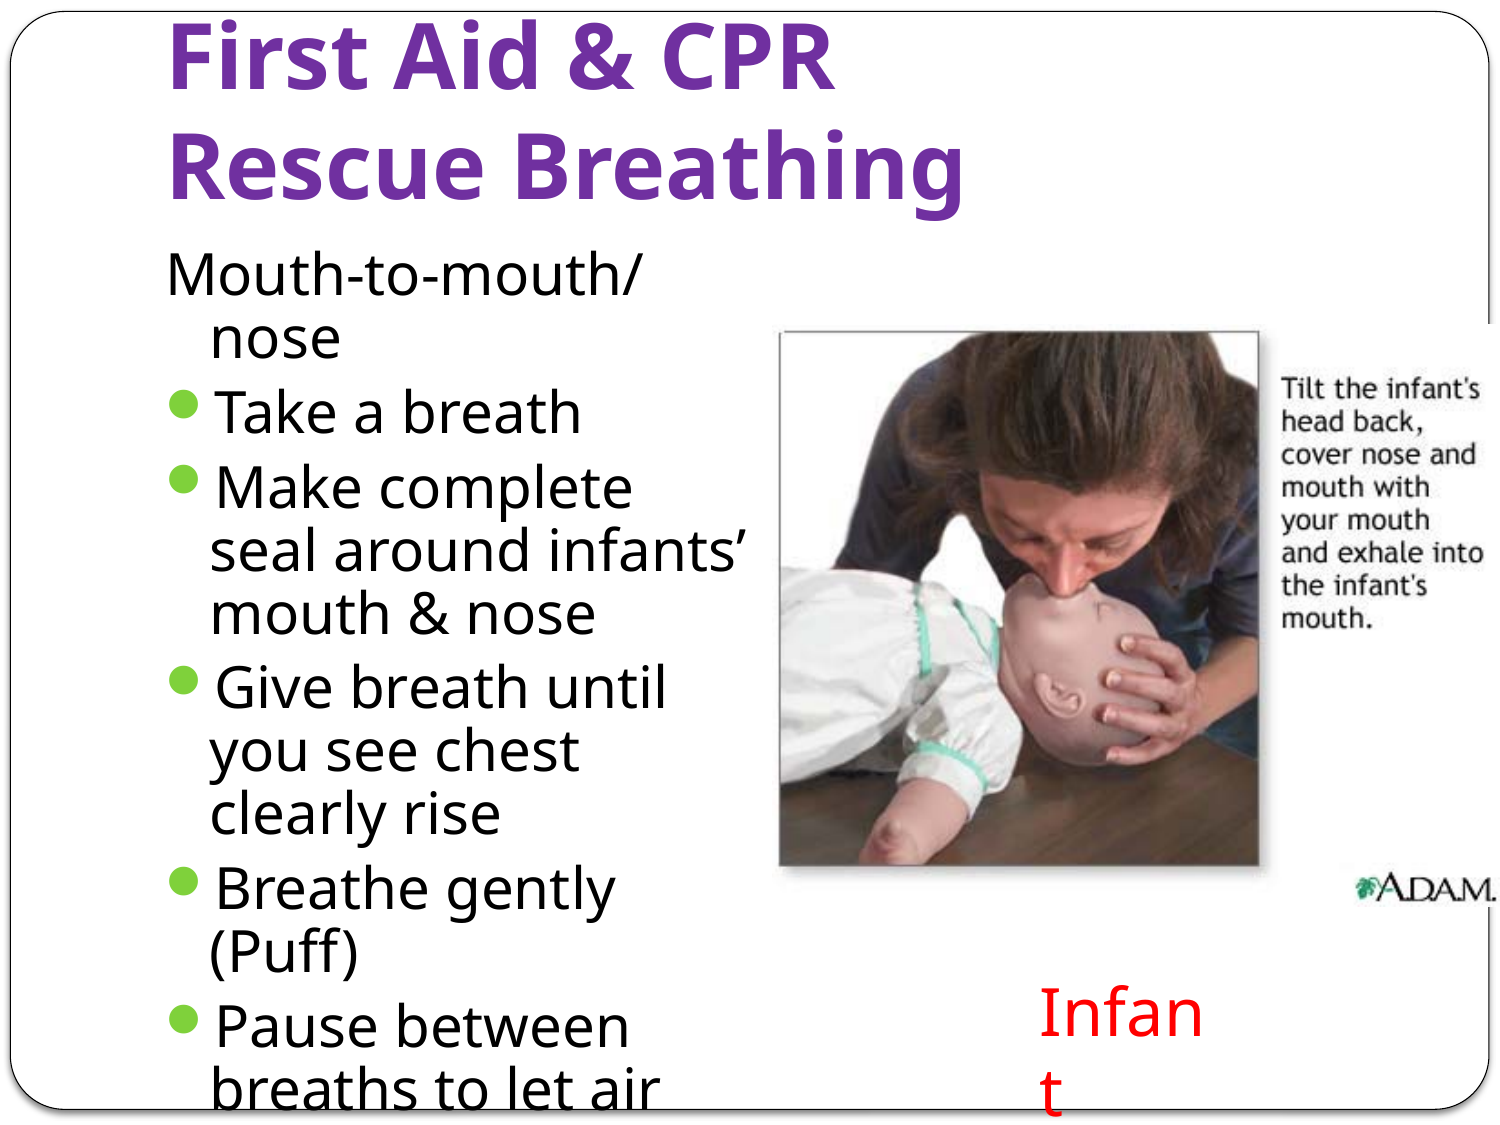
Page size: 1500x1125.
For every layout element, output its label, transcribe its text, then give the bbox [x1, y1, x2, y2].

text_box Infant [1024, 962, 1238, 1125]
title First Aid & CPR Rescue Breathing [149, 44, 1426, 233]
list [772, 324, 1500, 908]
list Mouth-to-mouth/nose Take a breath Make complete seal around infants’ mouth & nose Give breath until you see chest clearly rise Breathe gently (Puff) Pause between breaths to let air flow out [149, 237, 766, 1101]
